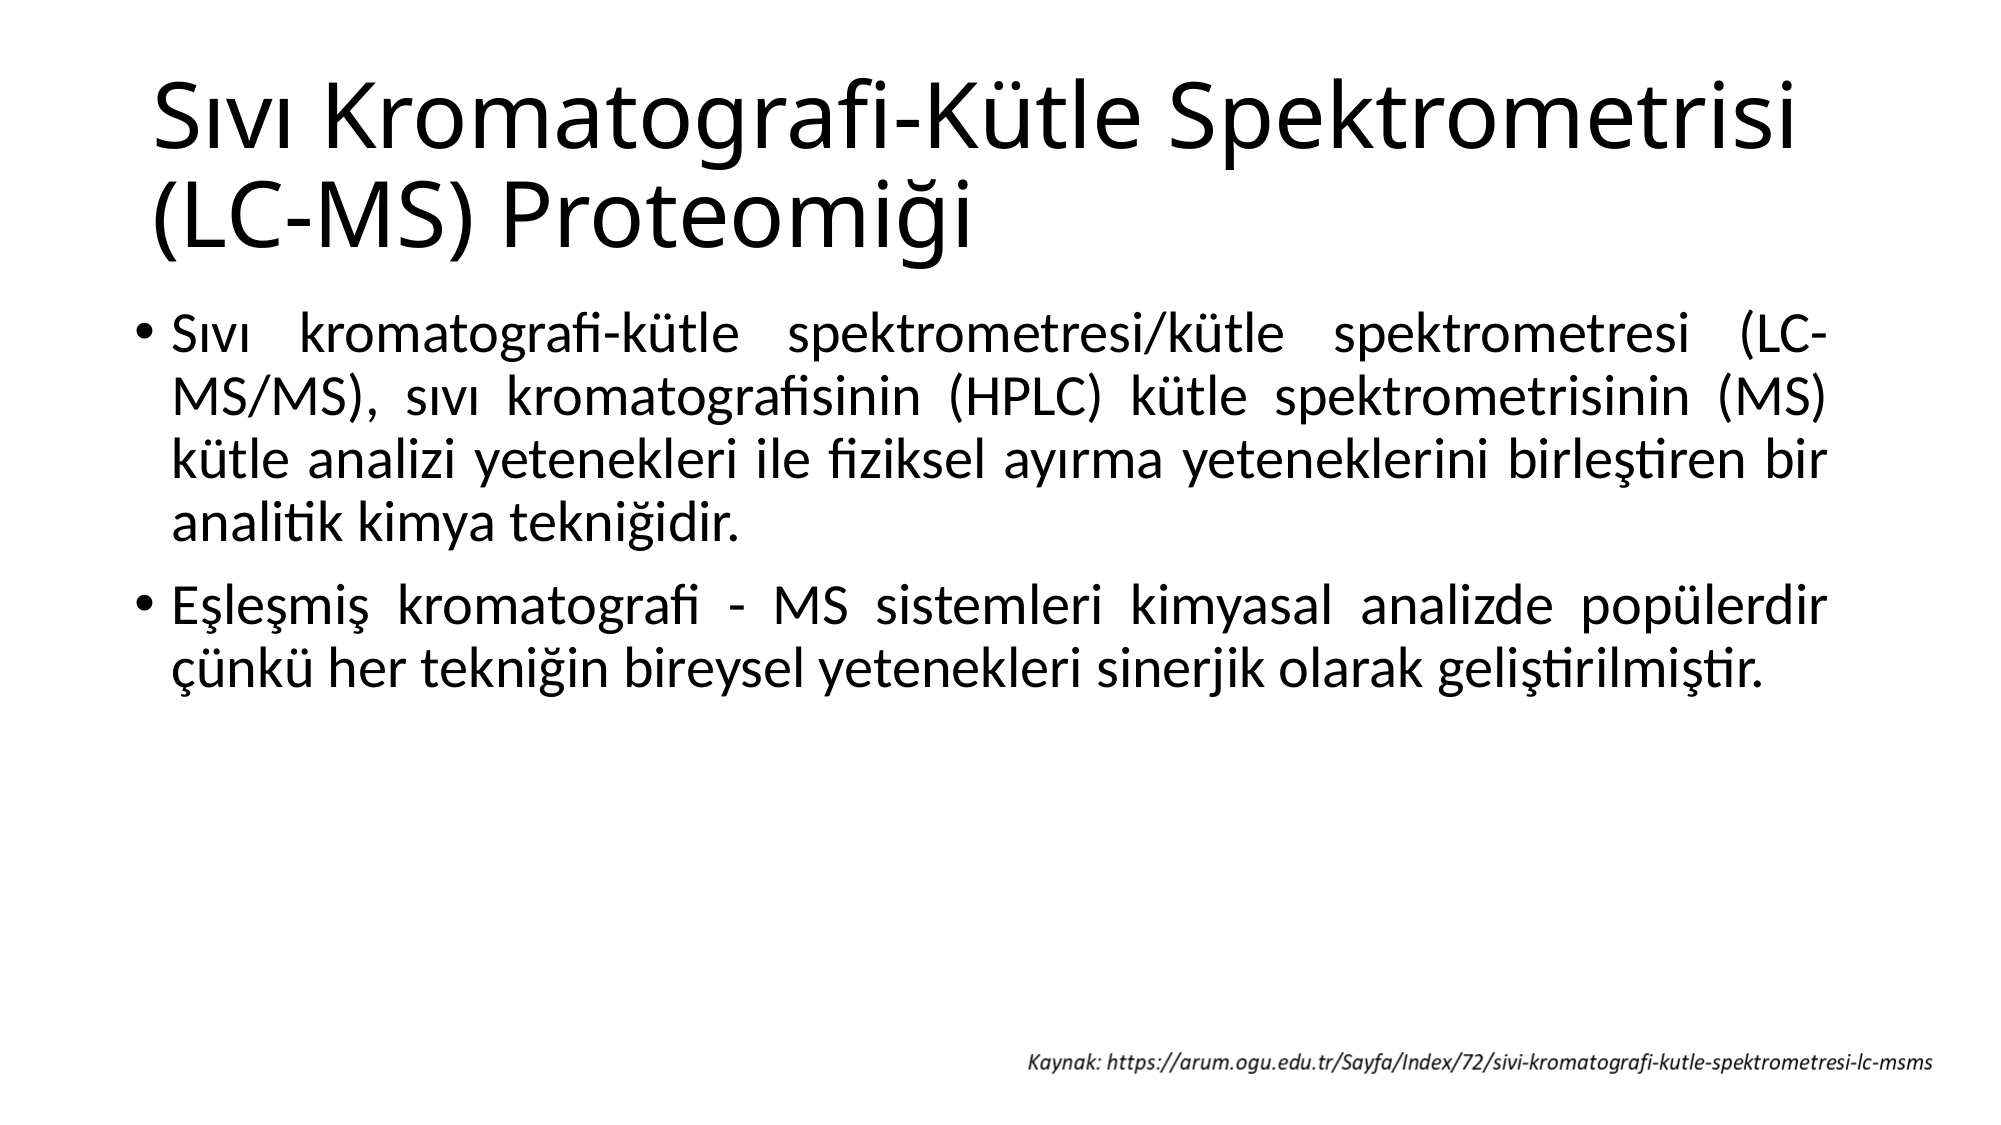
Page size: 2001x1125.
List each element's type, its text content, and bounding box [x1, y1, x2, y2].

picture [186, 1039, 1948, 1090]
title Sıvı Kromatografi-Kütle Spektrometrisi (LC-MS) Proteomiği [137, 59, 1863, 278]
list Sıvı kromatografi-kütle spektrometresi/kütle spektrometresi (LC-MS/MS), sıvı kromatografisinin (HPLC) kütle spektrometrisinin (MS) kütle analizi yetenekleri ile fiziksel ayırma yeteneklerini birleştiren bir analitik kimya tekniğidir. Eşleşmiş kromatografi - MS sistemleri kimyasal analizde popülerdir çünkü her tekniğin bireysel yetenekleri sinerjik olarak geliştirilmiştir. [119, 294, 1845, 831]
